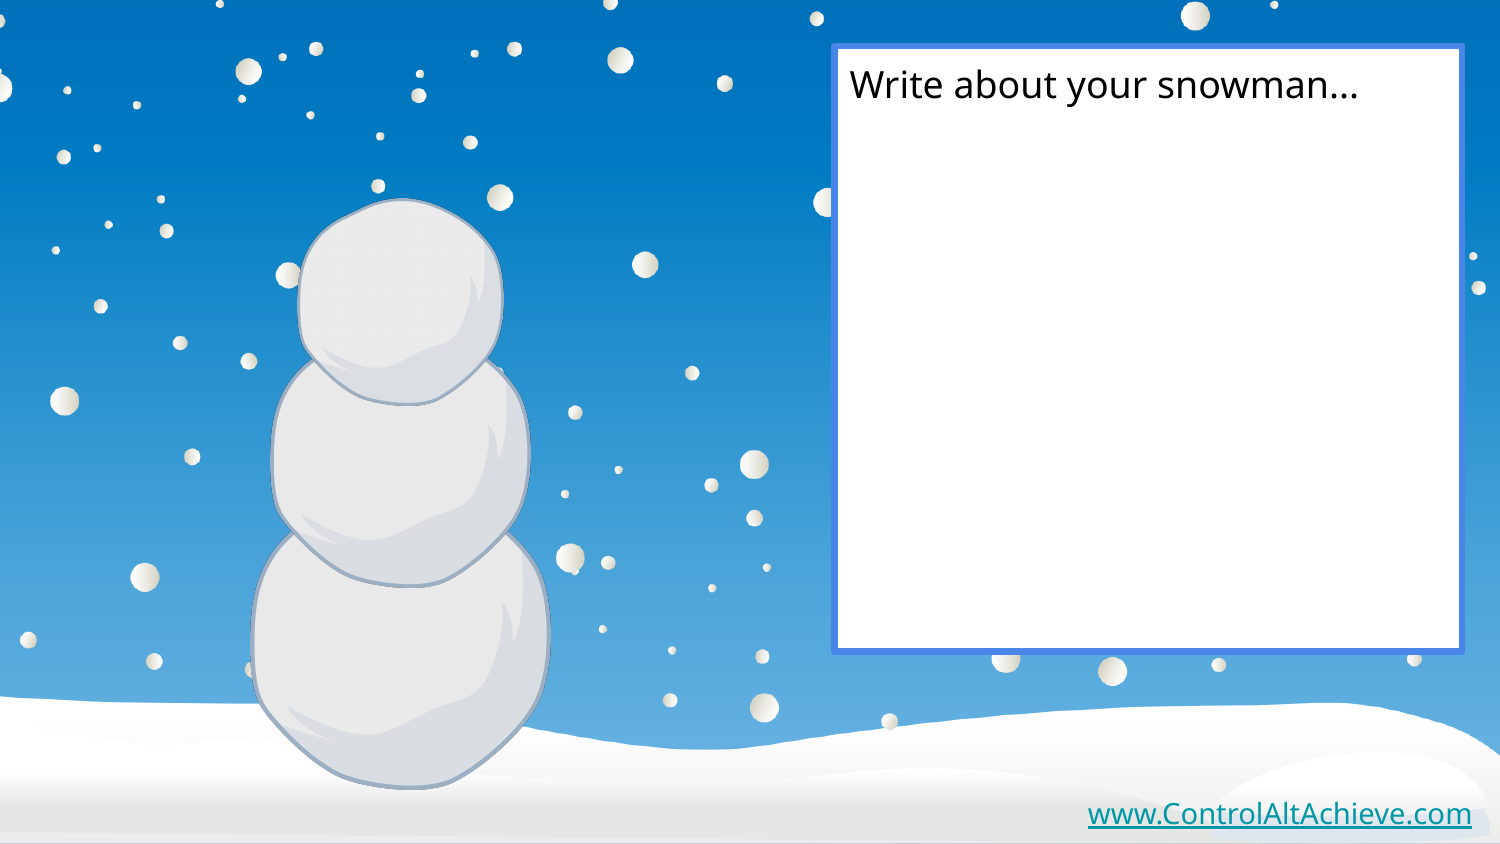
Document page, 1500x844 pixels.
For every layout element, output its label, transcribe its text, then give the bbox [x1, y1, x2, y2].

picture [0, 0, 1500, 844]
text_box www.ControlAltAchieve.com [1020, 779, 1488, 829]
text_box Write about your snowman... [834, 46, 1462, 652]
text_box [249, 198, 551, 790]
